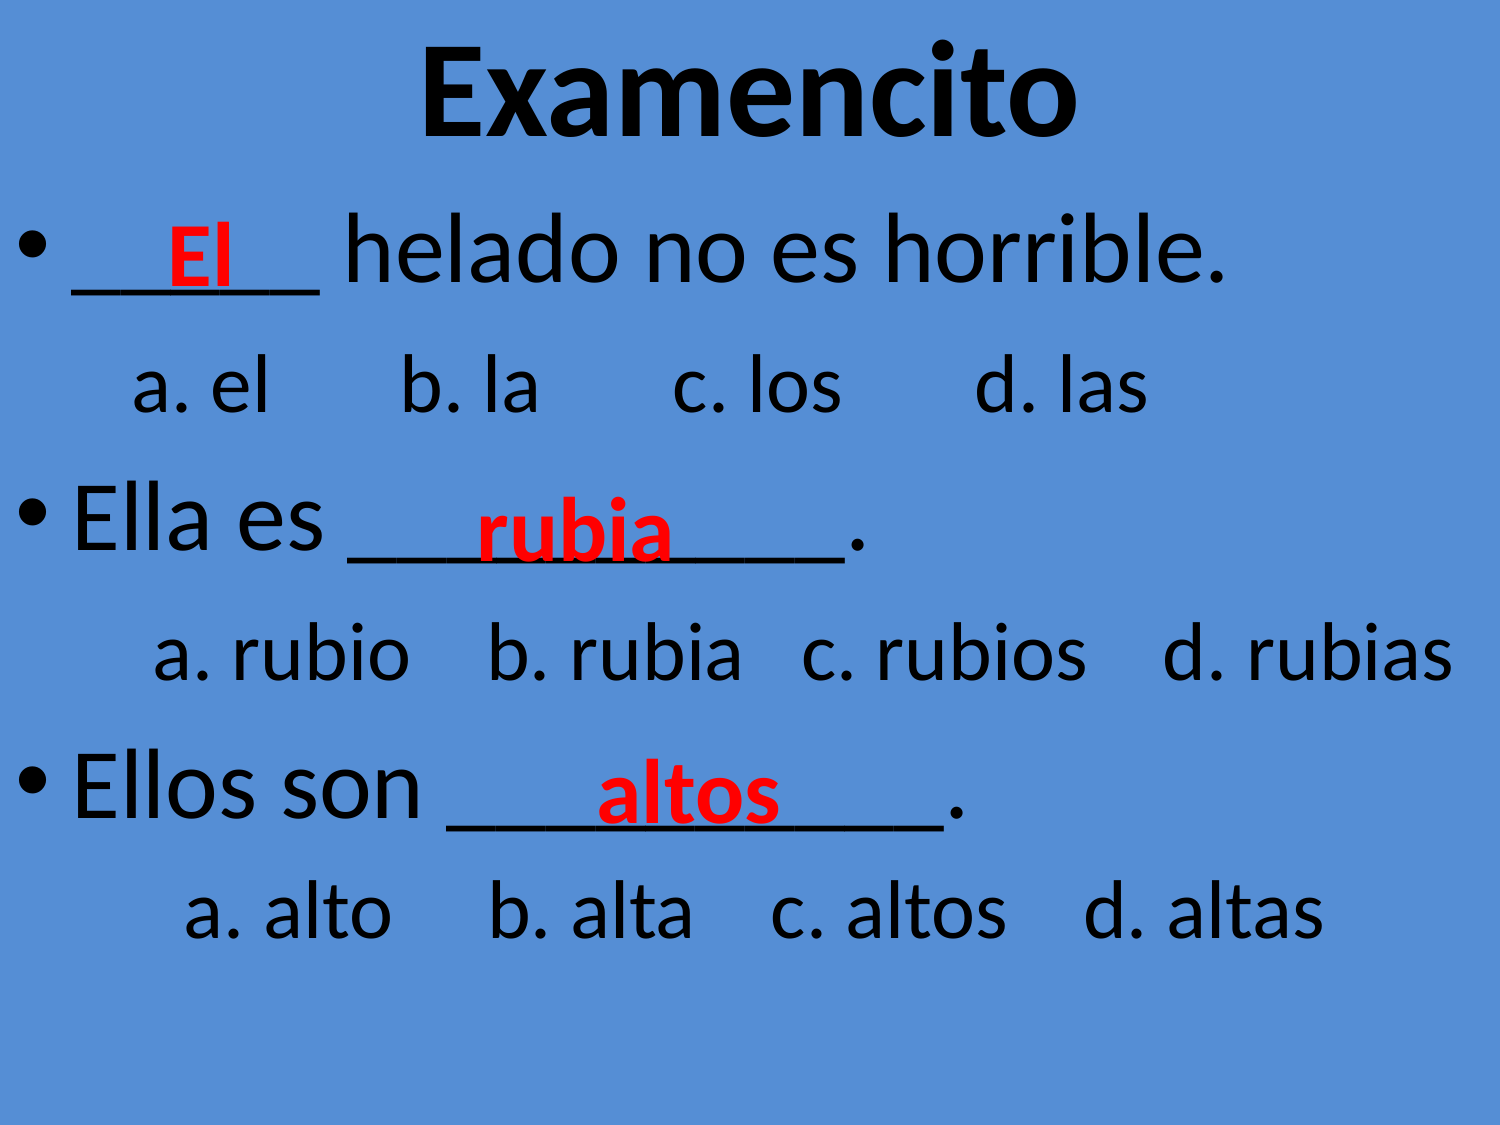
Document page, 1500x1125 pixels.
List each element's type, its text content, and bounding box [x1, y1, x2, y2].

text_box rubia [424, 462, 728, 588]
title Examencito [74, 0, 1426, 174]
list _____ helado no es horrible. a. el b. la c. los d. las Ella es __________. a. rubio b. rubia c. rubios d. rubias Ellos son __________. a. alto b. alta c. altos d. altas [0, 174, 1500, 1125]
text_box El [49, 187, 353, 313]
text_box altos [537, 724, 840, 850]
